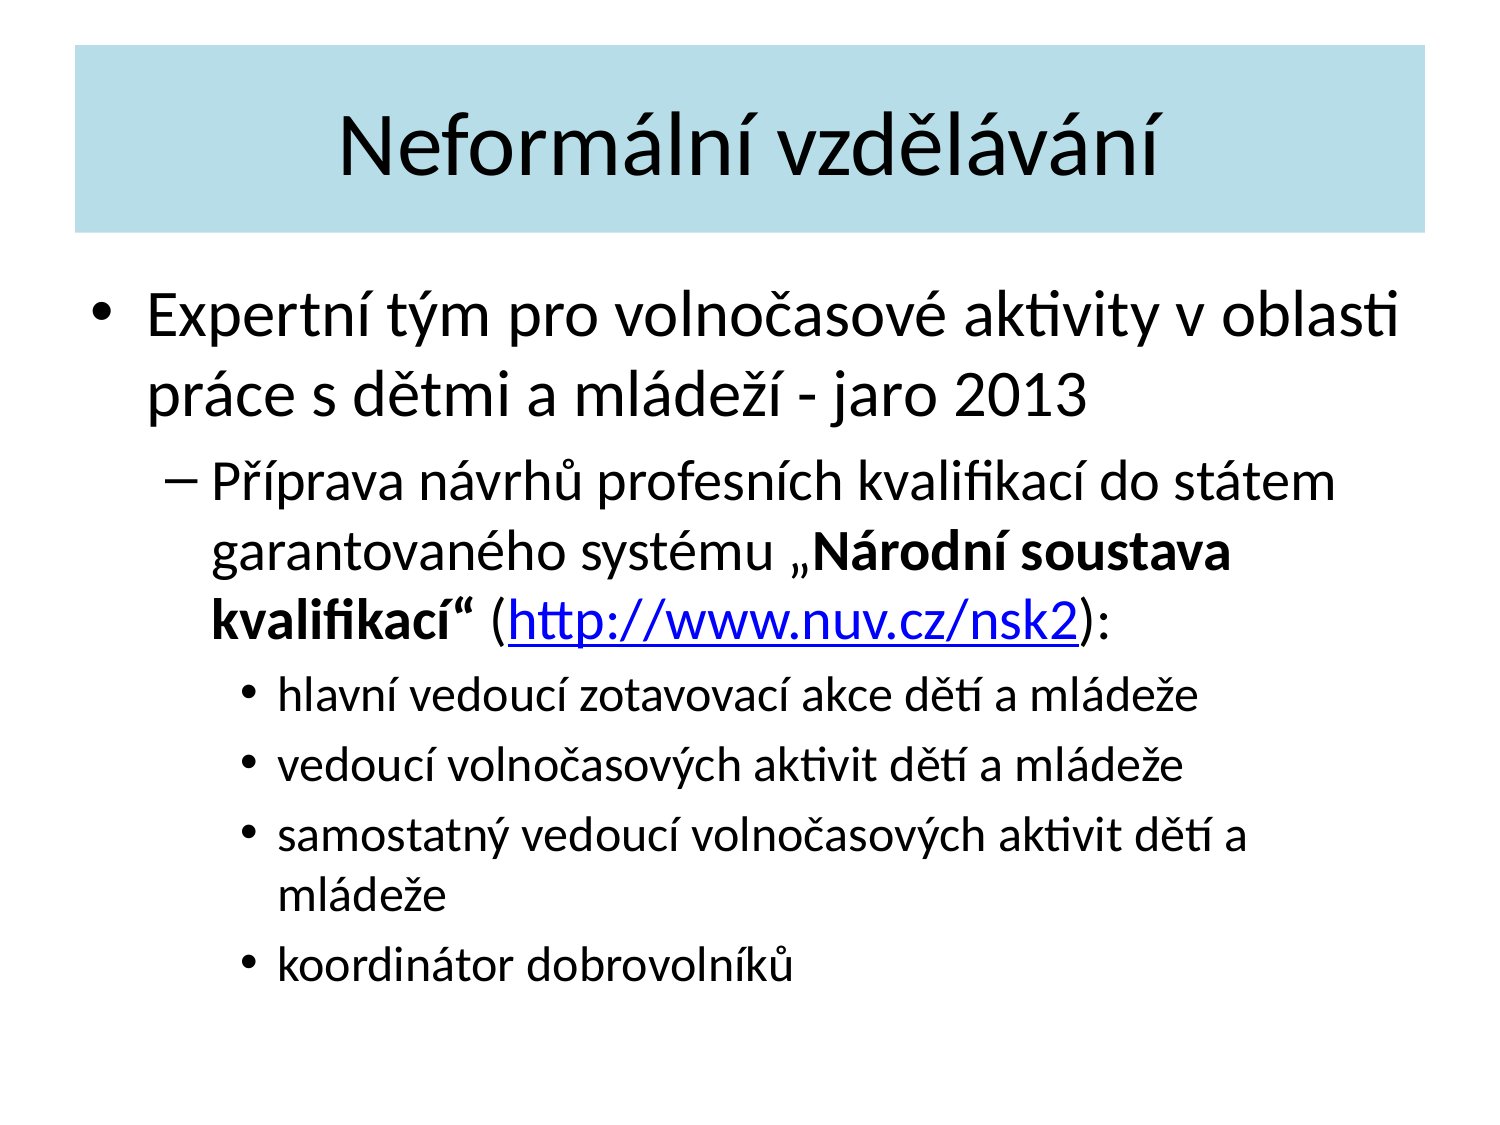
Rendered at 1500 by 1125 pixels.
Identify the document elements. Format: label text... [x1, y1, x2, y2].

title Neformální vzdělávání [75, 45, 1425, 233]
list Expertní tým pro volnočasové aktivity v oblasti práce s dětmi a mládeží - jaro 2013 Příprava návrhů profesních kvalifikací do státem garantovaného systému „Národní soustava kvalifikací“ (http://www.nuv.cz/nsk2): hlavní vedoucí zotavovací akce dětí a mládeže vedoucí volnočasových aktivit dětí a mládeže samostatný vedoucí volnočasových aktivit dětí a mládeže koordinátor dobrovolníků [75, 262, 1425, 1005]
